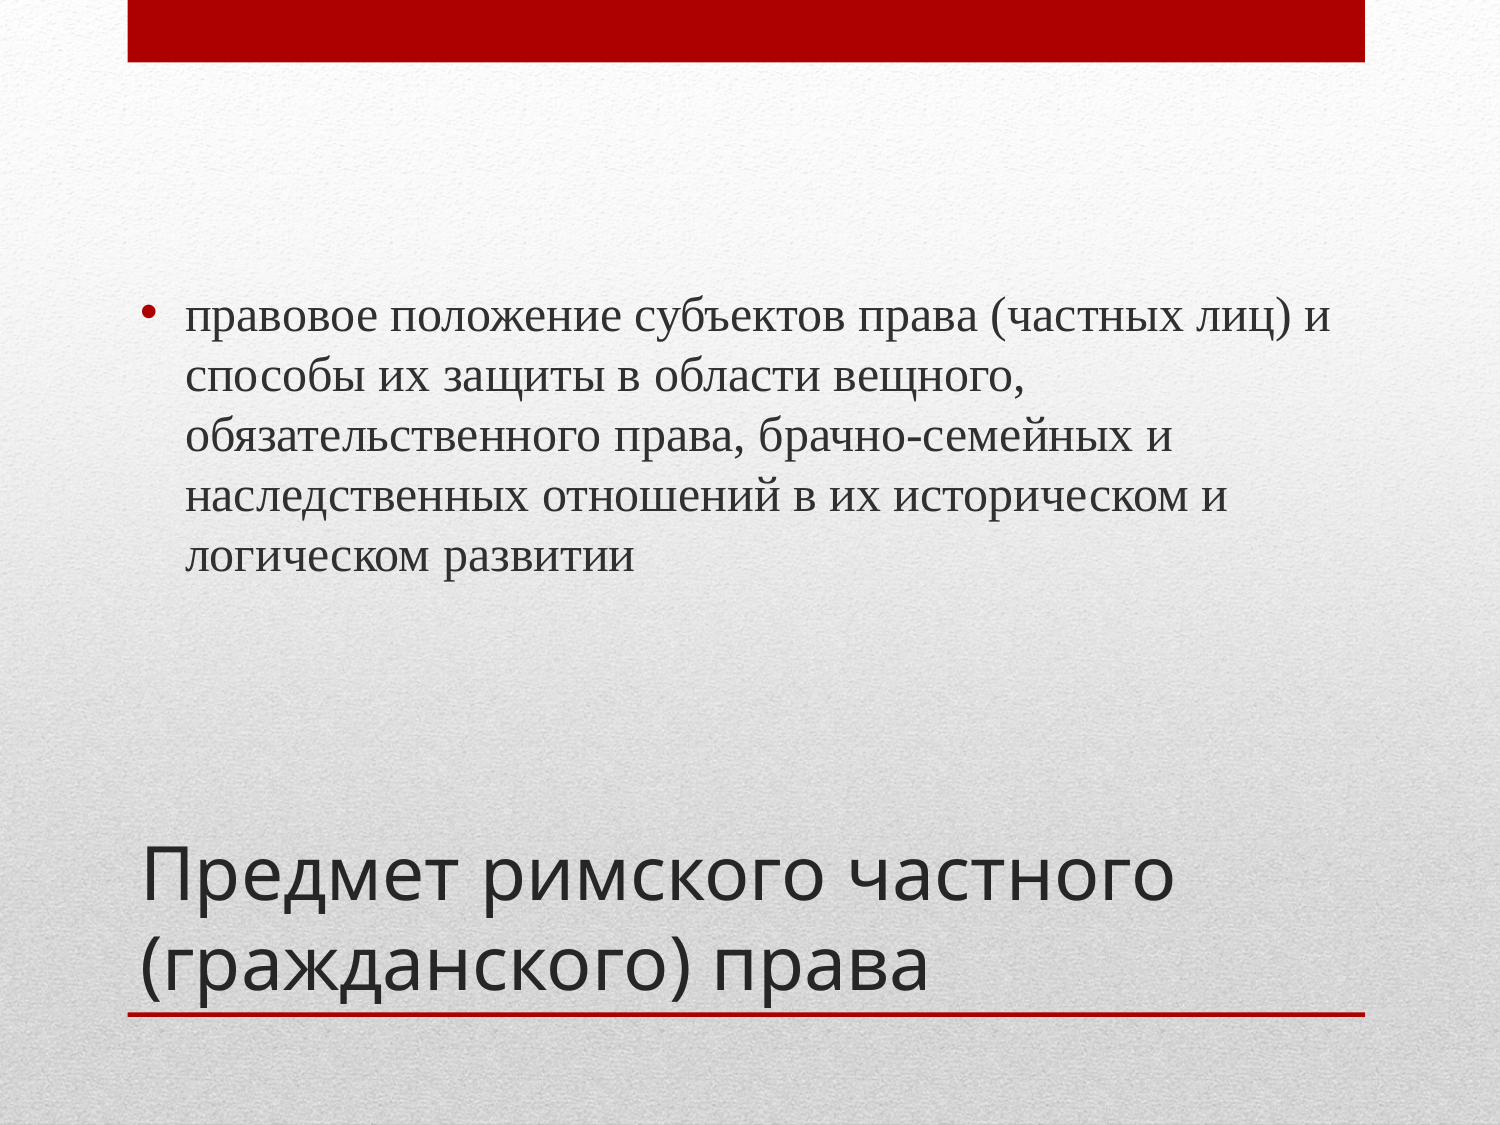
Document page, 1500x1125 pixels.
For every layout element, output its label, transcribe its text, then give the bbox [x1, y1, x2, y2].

title Предмет римского частного (гражданского) права [125, 750, 1238, 1013]
list правовое положение субъектов права (частных лиц) и способы их защиты в области вещного, обязательственного права, брачно-семейных и наследственных отношений в их историческом и логическом развитии [125, 112, 1363, 750]
